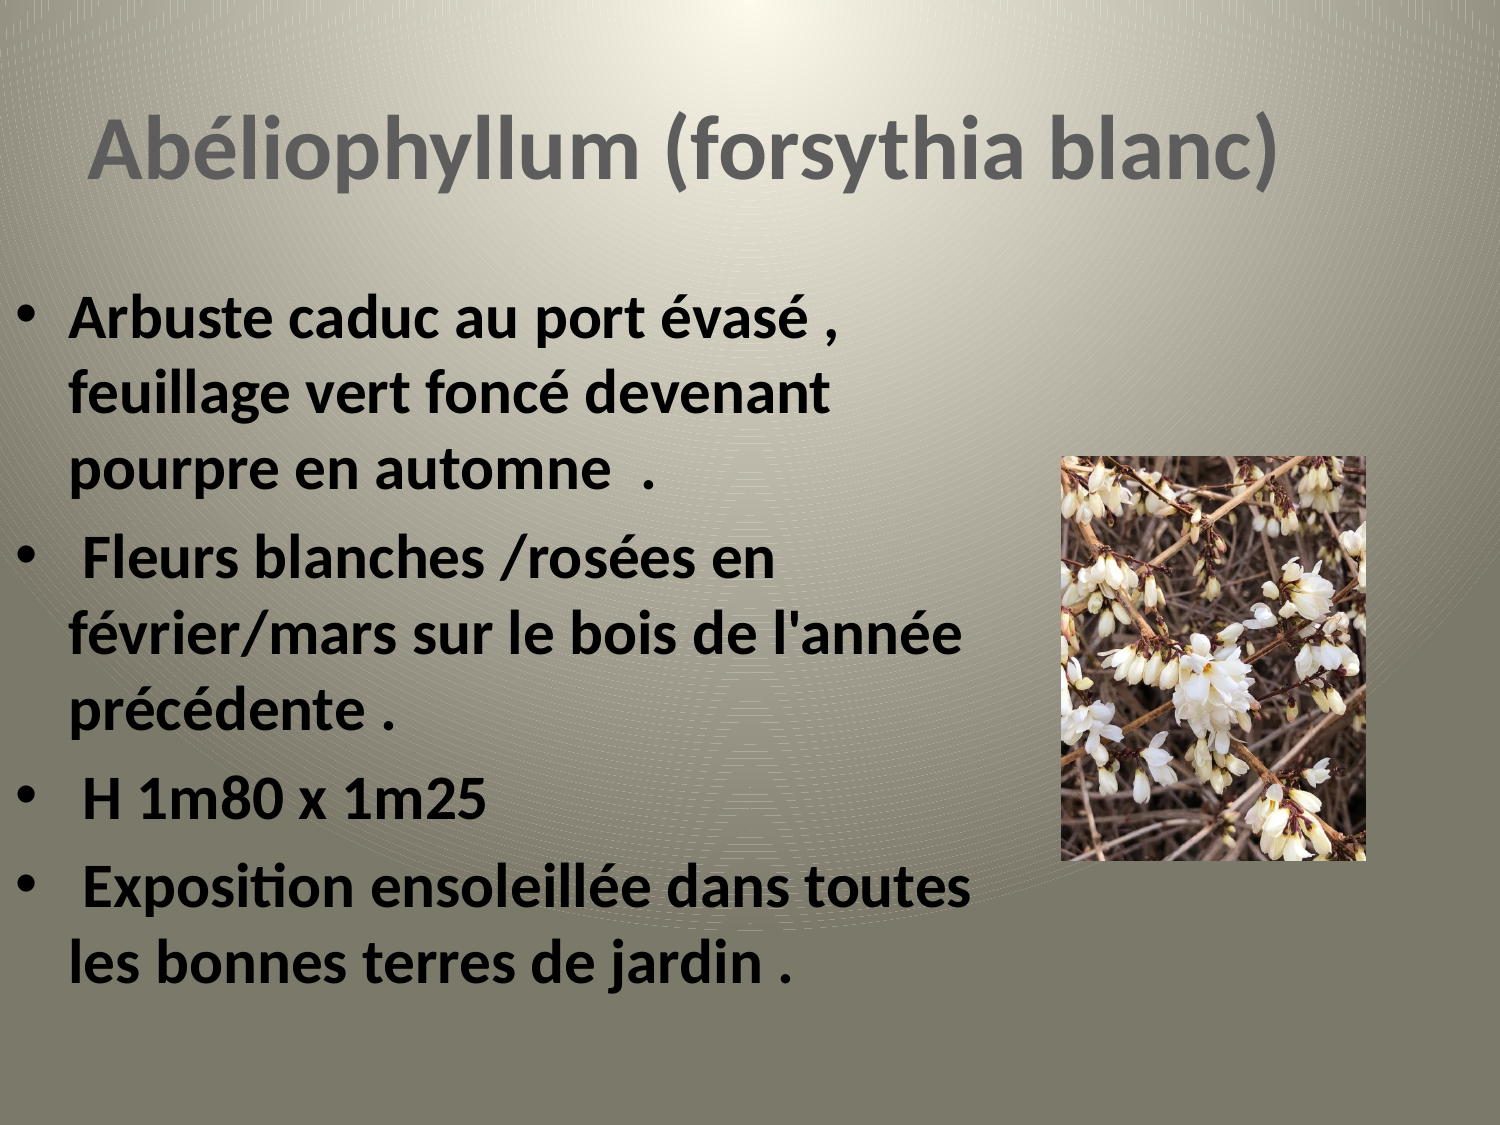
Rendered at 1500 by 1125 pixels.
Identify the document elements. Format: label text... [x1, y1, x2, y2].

list Arbuste caduc au port évasé , feuillage vert foncé devenant pourpre en automne . Fleurs blanches /rosées en février/mars sur le bois de l'année précédente . H 1m80 x 1m25 Exposition ensoleillée dans toutes les bonnes terres de jardin . [0, 267, 1052, 1010]
title Abéliophyllum (forsythia blanc) [53, 42, 1317, 244]
picture [1061, 455, 1366, 861]
